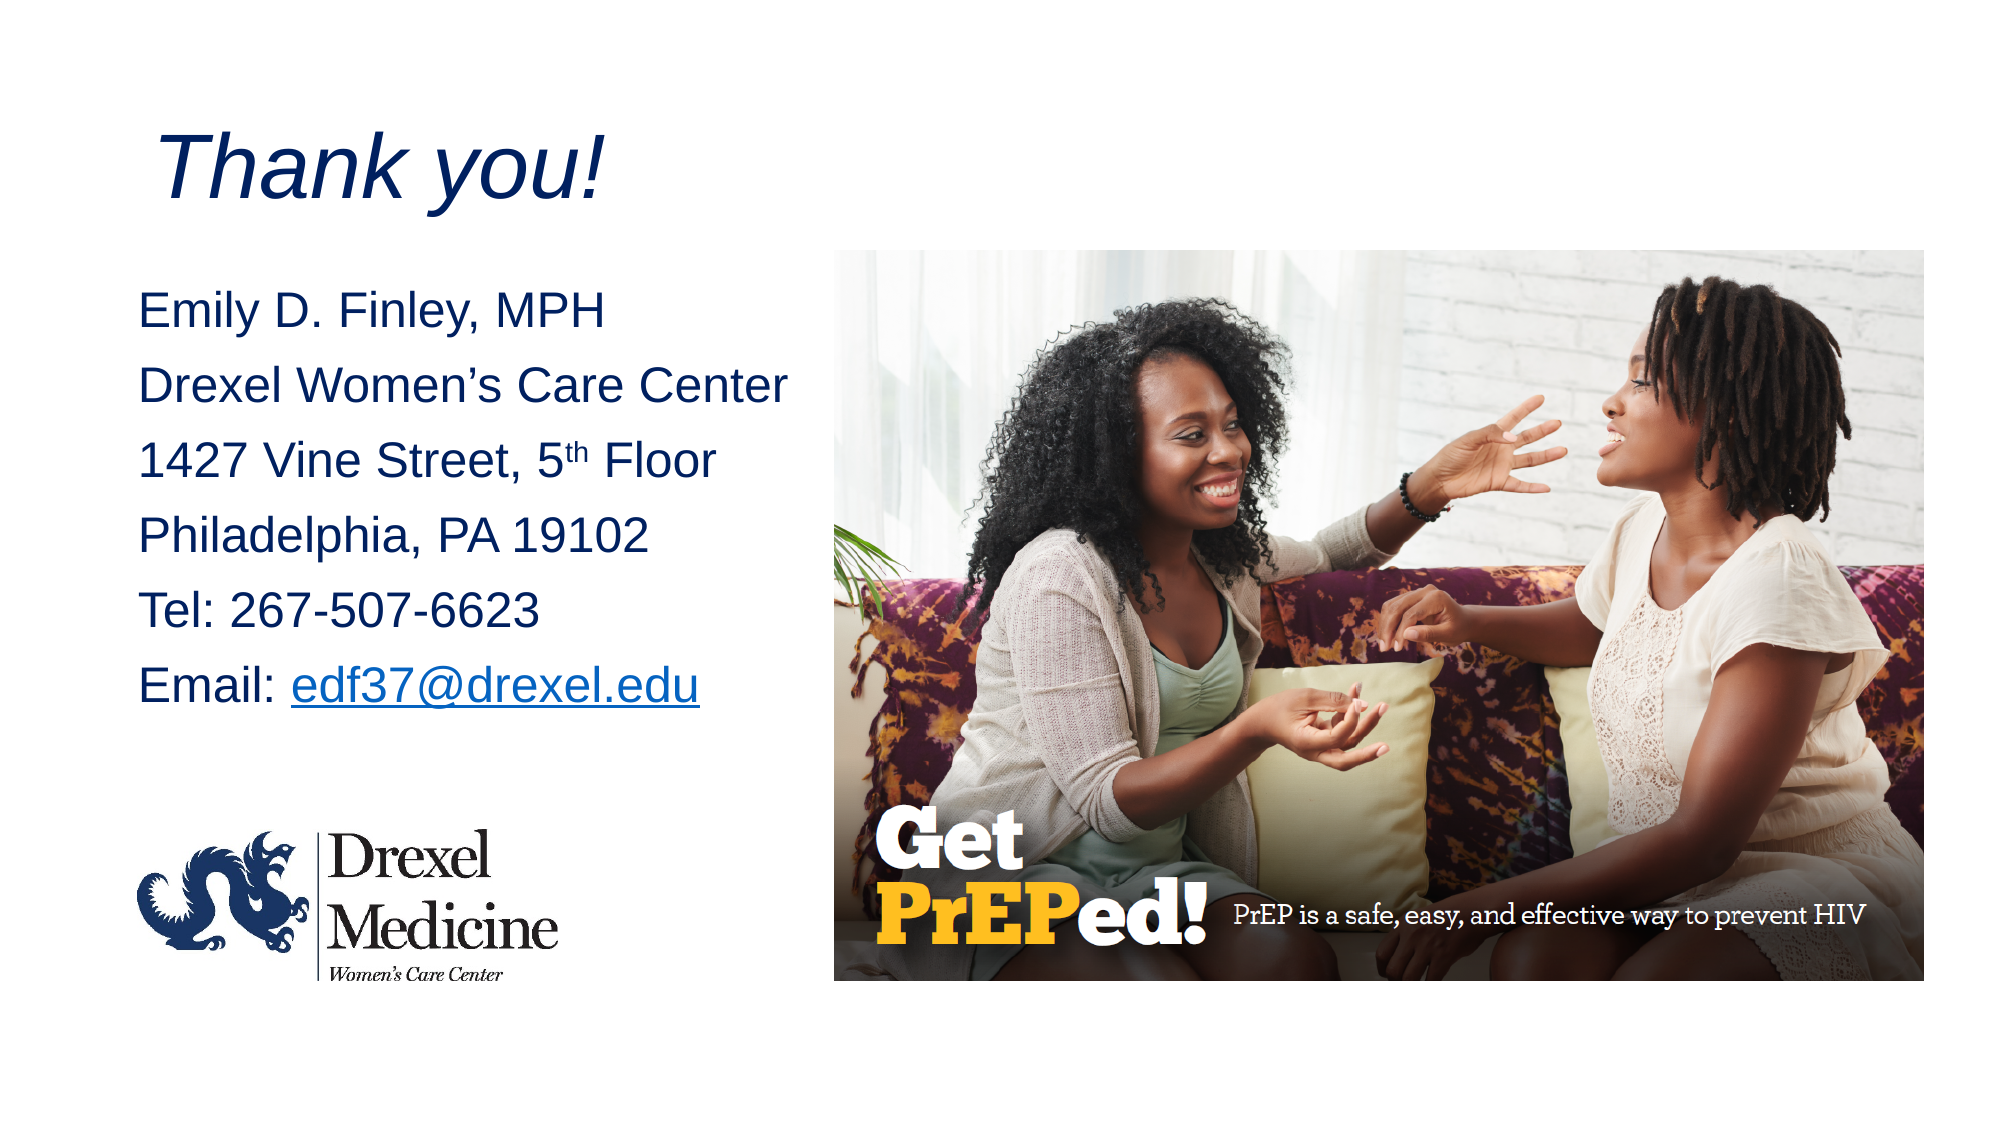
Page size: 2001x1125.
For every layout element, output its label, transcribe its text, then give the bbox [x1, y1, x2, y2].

title Thank you! [137, 59, 1863, 278]
picture [834, 248, 1924, 981]
picture [137, 829, 558, 981]
list Emily D. Finley, MPH Drexel Women’s Care Center 1427 Vine Street, 5th Floor Philadelphia, PA 19102 Tel: 267-507-6623 Email: edf37@drexel.edu [123, 277, 809, 763]
